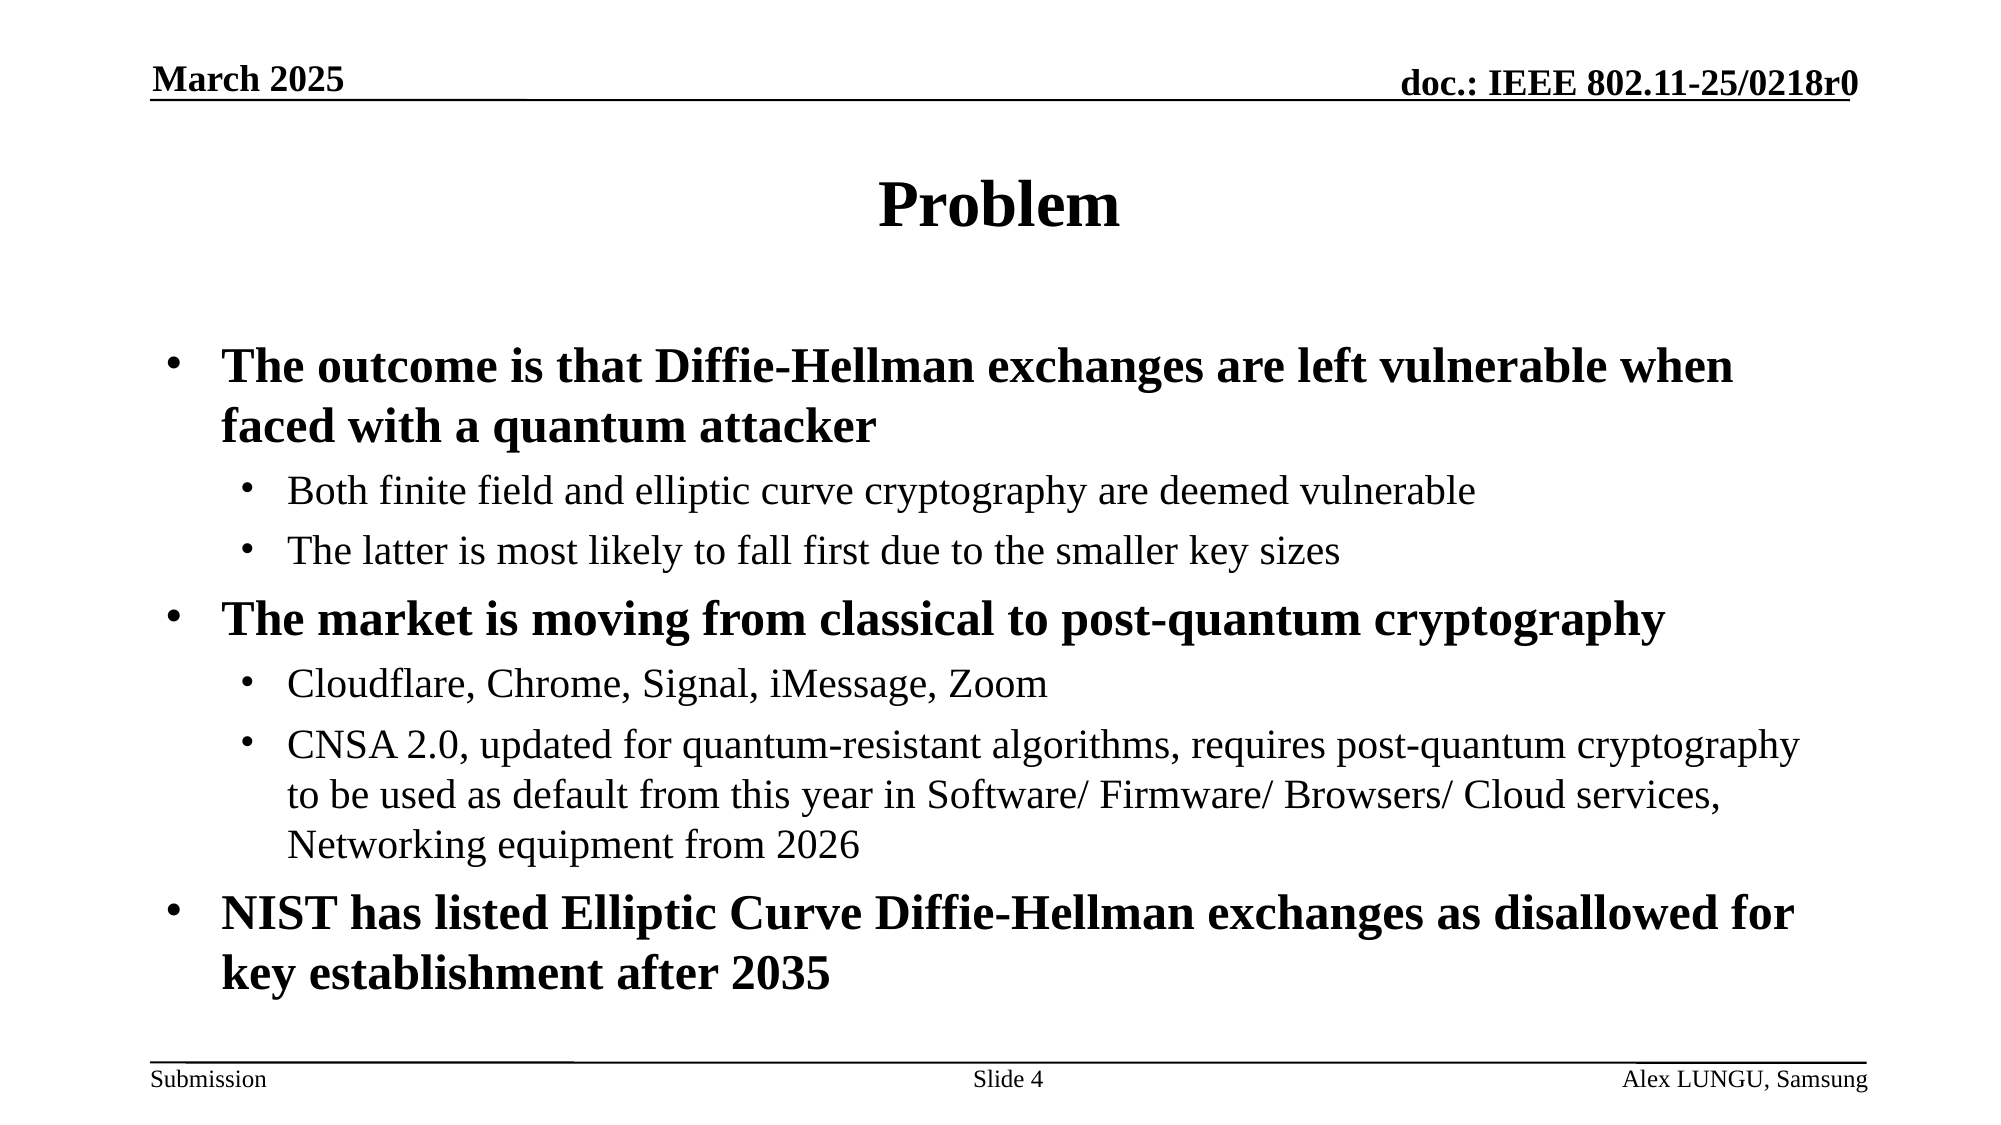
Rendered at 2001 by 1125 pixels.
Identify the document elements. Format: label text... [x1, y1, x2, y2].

slide_number Slide 4 [950, 1061, 1067, 1123]
title Problem [149, 112, 1850, 288]
list The outcome is that Diffie-Hellman exchanges are left vulnerable when faced with a quantum attacker Both finite field and elliptic curve cryptography are deemed vulnerable The latter is most likely to fall first due to the smaller key sizes The market is moving from classical to post-quantum cryptography Cloudflare, Chrome, Signal, iMessage, Zoom CNSA 2.0, updated for quantum-resistant algorithms, requires post-quantum cryptography to be used as default from this year in Software/ Firmware/ Browsers/ Cloud services, Networking equipment from 2026 NIST has listed Elliptic Curve Diffie-Hellman exchanges as disallowed for key establishment after 2035 [149, 324, 1850, 1036]
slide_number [152, 54, 563, 100]
footer Alex LUNGU, Samsung [1171, 1061, 1869, 1093]
